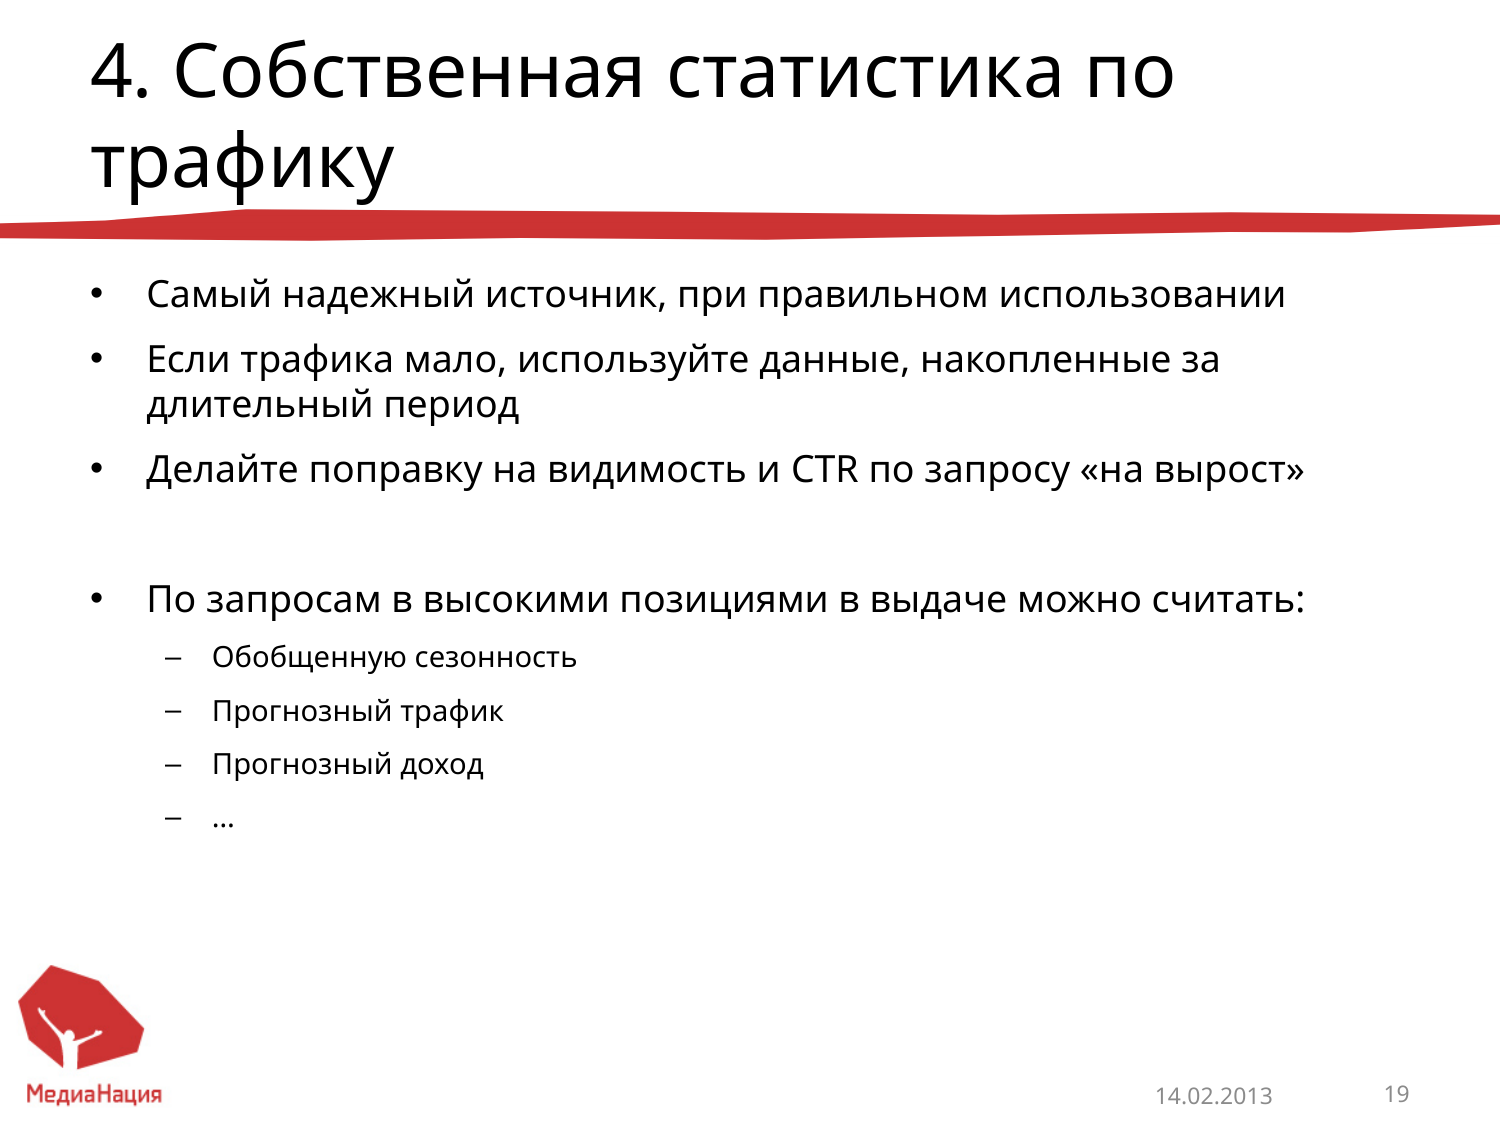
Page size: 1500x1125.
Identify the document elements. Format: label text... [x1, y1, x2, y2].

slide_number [1139, 1065, 1305, 1125]
picture [12, 958, 172, 1113]
picture [0, 208, 1500, 244]
list Самый надежный источник, при правильном использовании Если трафика мало, используйте данные, накопленные за длительный период Делайте поправку на видимость и CTR по запросу «на вырост» По запросам в высокими позициями в выдаче можно считать: Обобщенную сезонность Прогнозный трафик Прогнозный доход … [75, 262, 1425, 1071]
title 4. Собственная статистика по трафику [75, 18, 1483, 206]
slide_number 19 [1305, 1065, 1425, 1125]
